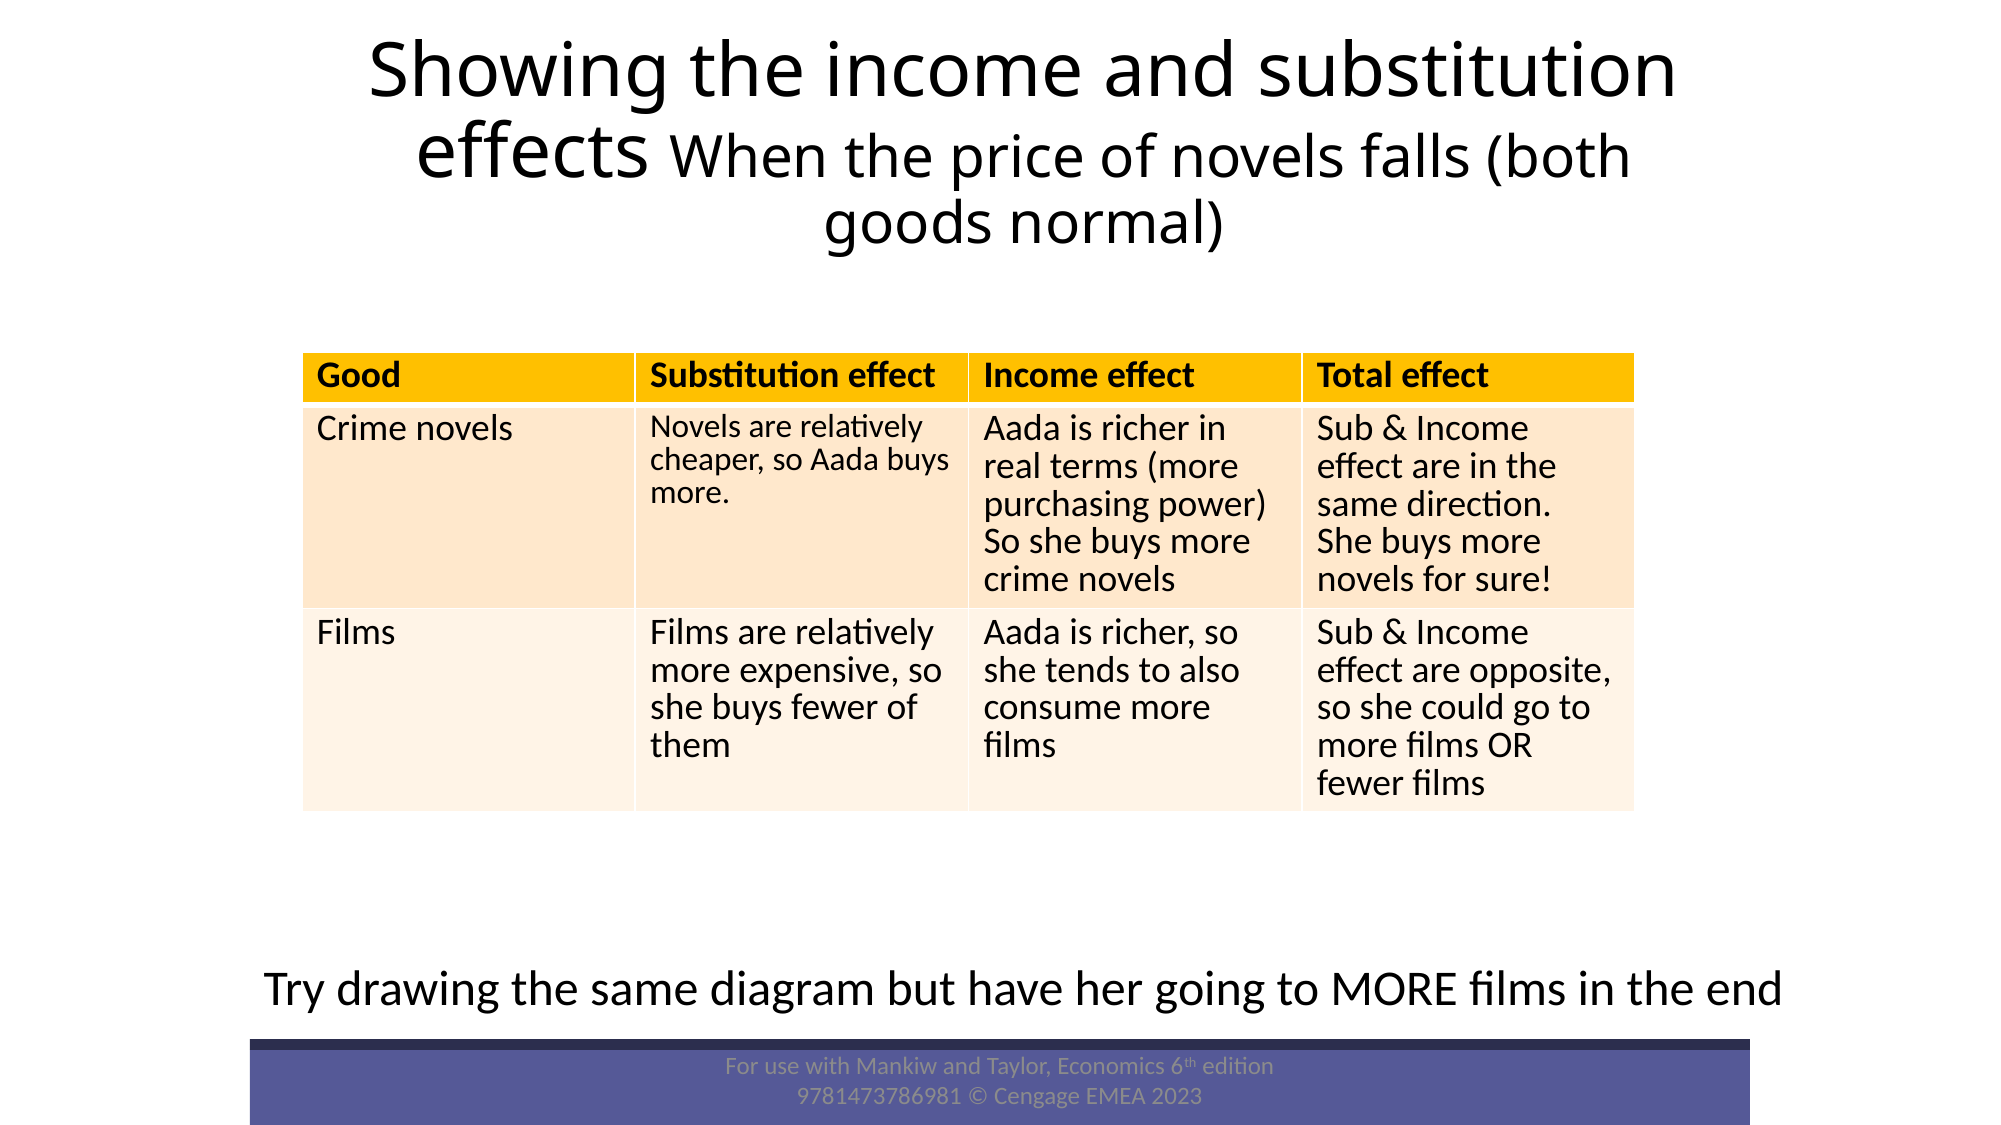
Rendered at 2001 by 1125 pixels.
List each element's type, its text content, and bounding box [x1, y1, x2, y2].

table_cell Films [303, 609, 634, 811]
text_box [249, 1051, 1751, 1125]
table_cell Films are relatively more expensive, so she buys fewer of them [636, 609, 968, 811]
table_cell Novels are relatively cheaper, so Aada buys more. [636, 408, 968, 608]
text_box Try drawing the same diagram but have her going to MORE films in the end [248, 948, 1800, 1023]
table_cell Sub & Income effect are in the same direction. She buys more novels for sure! [1303, 408, 1634, 608]
table_header Good [303, 353, 634, 402]
table_cell Crime novels [303, 408, 634, 608]
table_cell Aada is richer in real terms (more purchasing power) So she buys more crime novels [969, 408, 1301, 608]
table_cell Aada is richer, so she tends to also consume more films [969, 609, 1301, 811]
table_header Total effect [1303, 353, 1634, 402]
table_header Substitution effect [636, 353, 968, 402]
footer For use with Mankiw and Taylor, Economics 6th edition 9781473786981 © Cengage EMEA 2023 [703, 1065, 1297, 1125]
table_header Income effect [969, 353, 1301, 402]
table_cell Sub & Income effect are opposite, so she could go to more films OR fewer films [1303, 609, 1634, 811]
text_box [249, 1038, 1751, 1051]
title Showing the income and substitution effects When the price of novels falls (both goods normal) [336, 75, 1712, 213]
